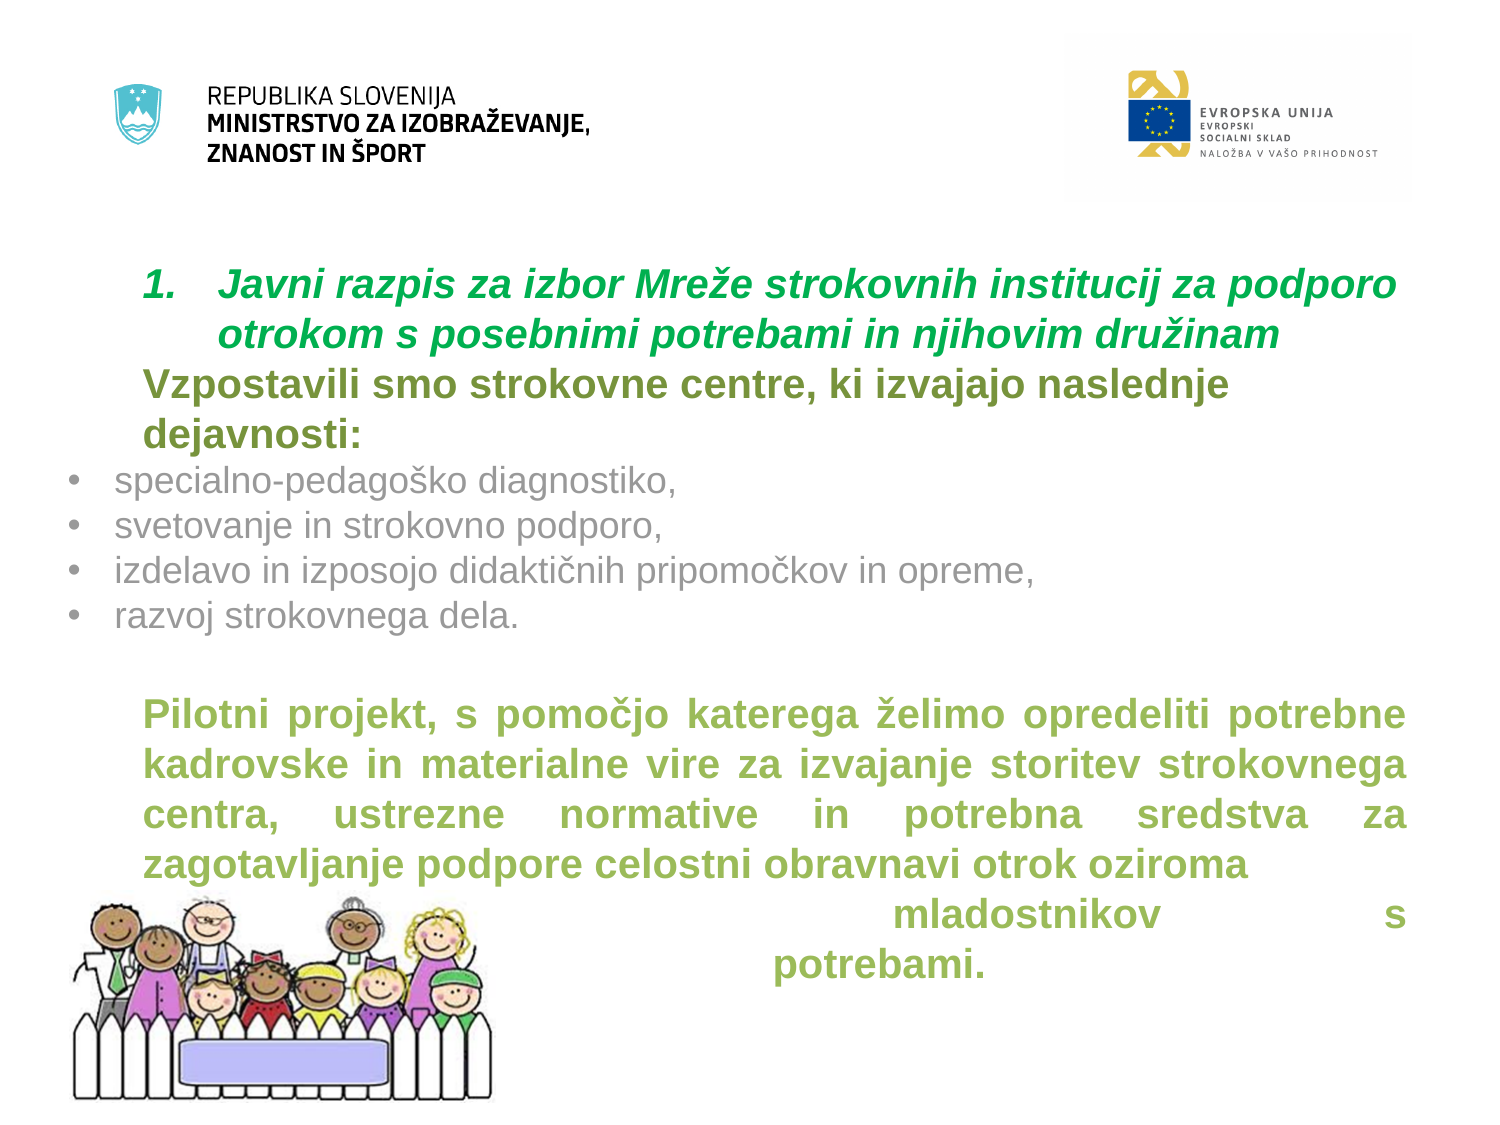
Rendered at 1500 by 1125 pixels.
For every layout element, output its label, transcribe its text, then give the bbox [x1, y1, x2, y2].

picture [114, 84, 589, 162]
picture [1064, 33, 1412, 189]
text_box Javni razpis za izbor Mreže strokovnih institucij za podporo otrokom s posebnimi potrebami in njihovim družinam Vzpostavili smo strokovne centre, ki izvajajo naslednje dejavnosti: specialno-pedagoško diagnostiko, svetovanje in strokovno podporo, izdelavo in izposojo didaktičnih pripomočkov in opreme, razvoj strokovnega dela. Pilotni projekt, s pomočjo katerega želimo opredeliti potrebne kadrovske in materialne vire za izvajanje storitev strokovnega centra, ustrezne normative in potrebna sredstva za zagotavljanje podpore celostni obravnavi otrok oziroma mladostnikov s posebnimi potrebami. [52, 189, 1422, 1125]
picture [69, 889, 497, 1103]
